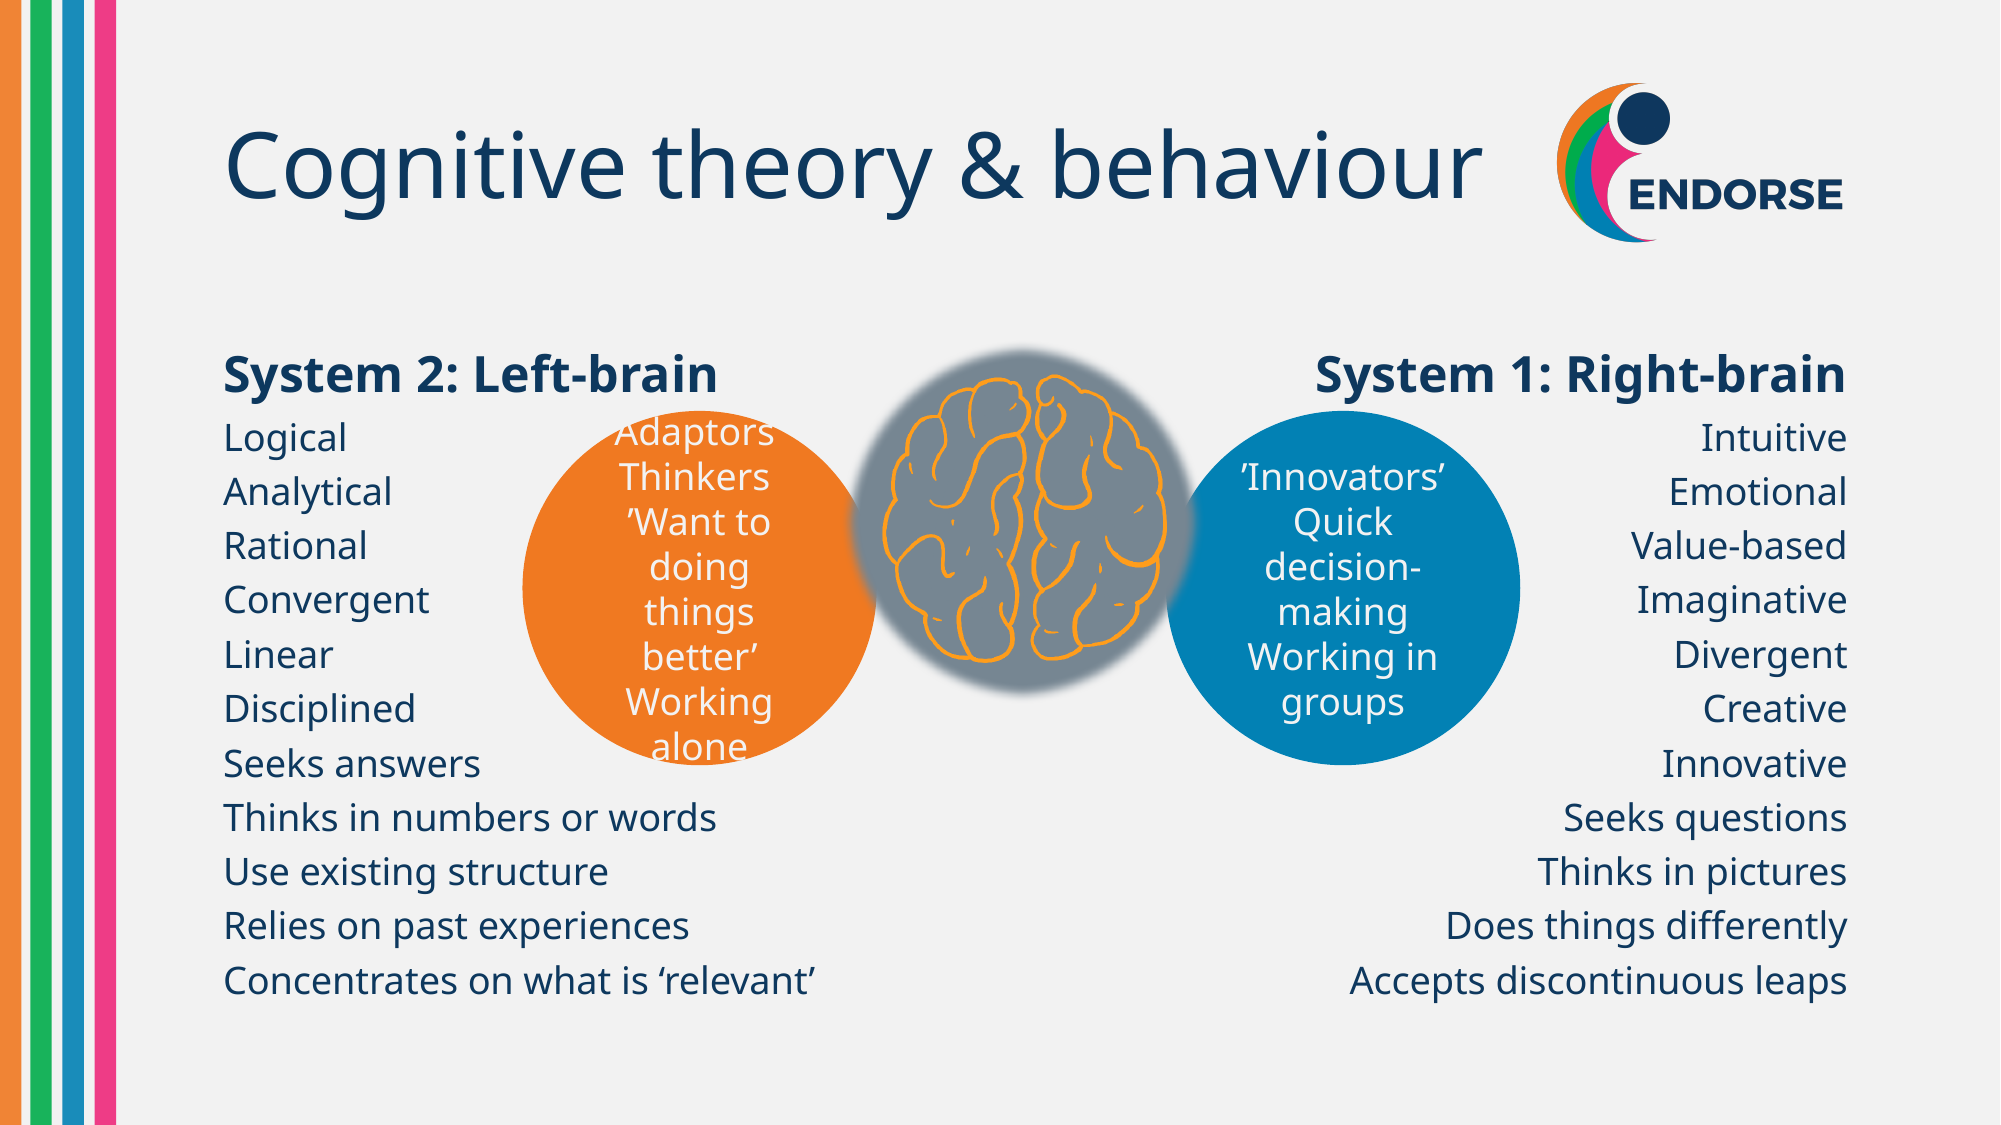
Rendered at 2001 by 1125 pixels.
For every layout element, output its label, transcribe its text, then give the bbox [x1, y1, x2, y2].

list System 2: Left-brain [208, 275, 984, 410]
list Intuitive Emotional Value-based Imaginative Divergent Creative Innovative Seeks questions Thinks in pictures Does things differently Accepts discontinuous leaps [1086, 410, 1863, 1016]
picture [1532, 59, 1863, 266]
list Logical Analytical Rational Convergent Linear Disciplined Seeks answers Thinks in numbers or words Use existing structure Relies on past experiences Concentrates on what is ‘relevant’ [208, 410, 984, 1016]
picture [834, 331, 1213, 709]
title Cognitive theory & behaviour [208, 59, 1527, 278]
list System 1: Right-brain [1086, 275, 1863, 410]
